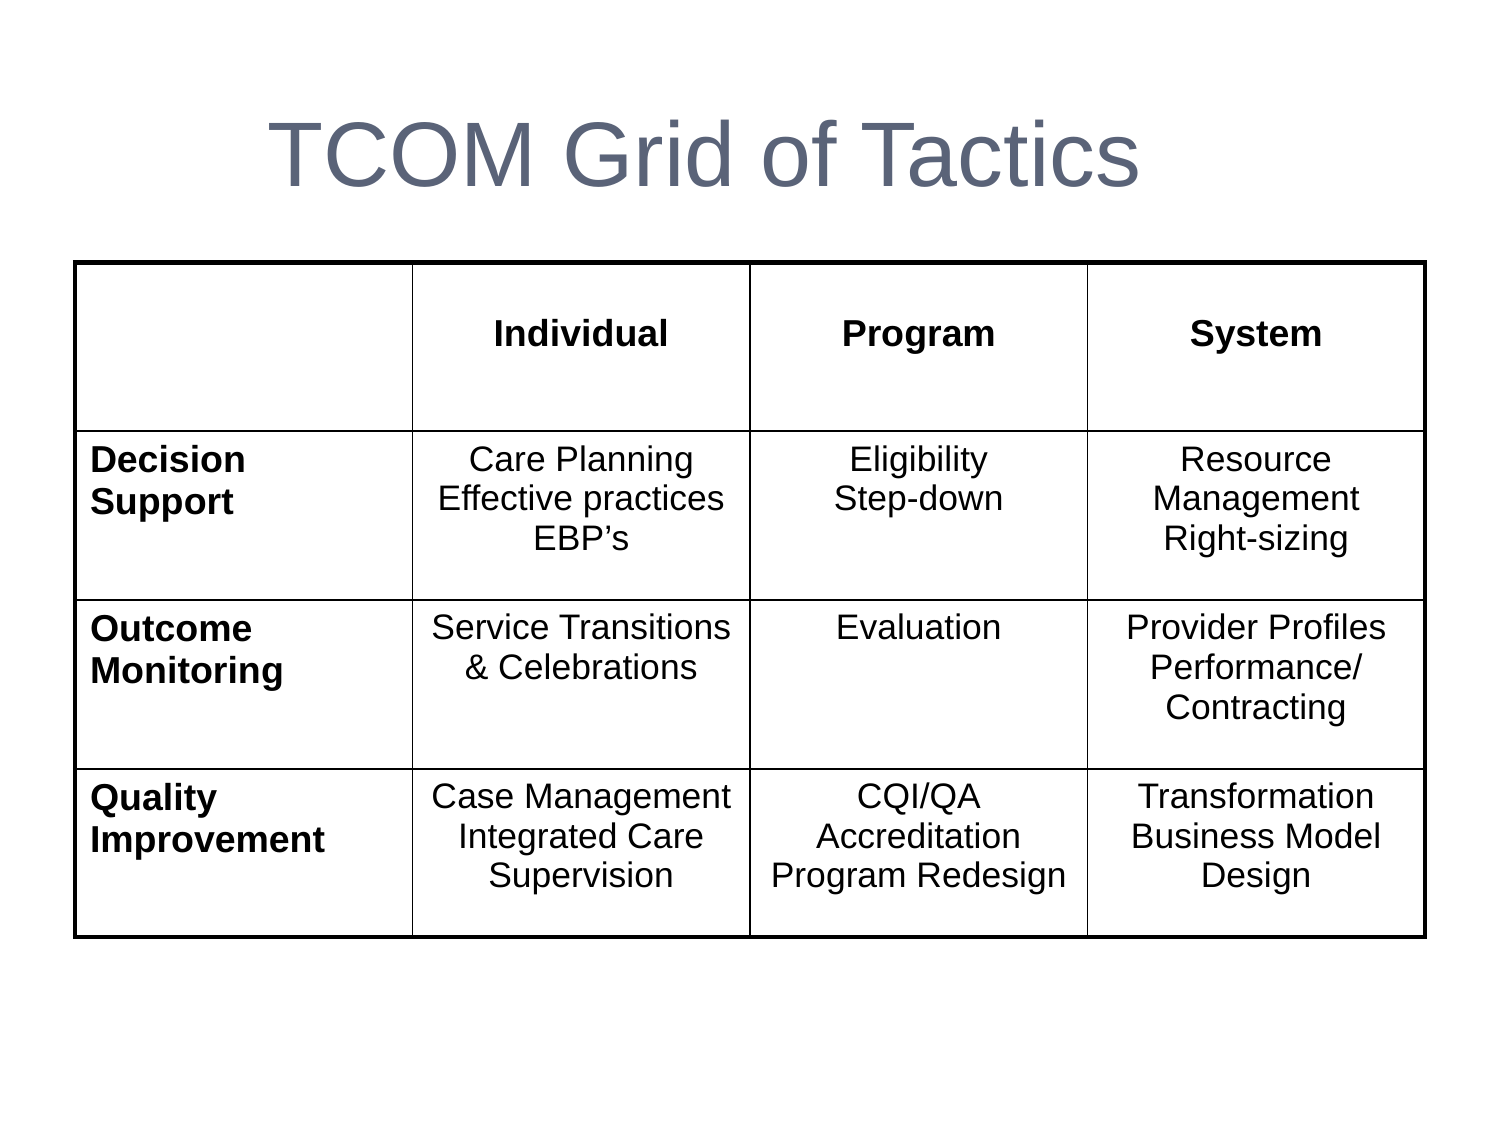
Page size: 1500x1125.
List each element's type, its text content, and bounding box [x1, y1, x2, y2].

table_cell Eligibility Step-down [751, 432, 1087, 599]
text_box TCOM Grid of Tactics [125, 87, 1450, 213]
table_header [77, 265, 412, 430]
table_cell CQI/QA Accreditation Program Redesign [751, 770, 1087, 935]
table_cell Resource Management Right-sizing [1088, 432, 1423, 599]
table_cell Case Management Integrated Care Supervision [413, 770, 749, 935]
table_cell Provider Profiles Performance/ Contracting [1088, 601, 1423, 768]
table_header System [1088, 265, 1423, 430]
table_cell Transformation Business Model Design [1088, 770, 1423, 935]
table_cell Quality Improvement [77, 770, 412, 935]
table_cell Decision Support [77, 432, 412, 599]
table_cell Evaluation [751, 601, 1087, 768]
table_header Program [751, 265, 1087, 430]
table_header Individual [413, 265, 749, 430]
table_cell Care Planning Effective practices EBP’s [413, 432, 749, 599]
table_cell Outcome Monitoring [77, 601, 412, 768]
table_cell Service Transitions & Celebrations [413, 601, 749, 768]
